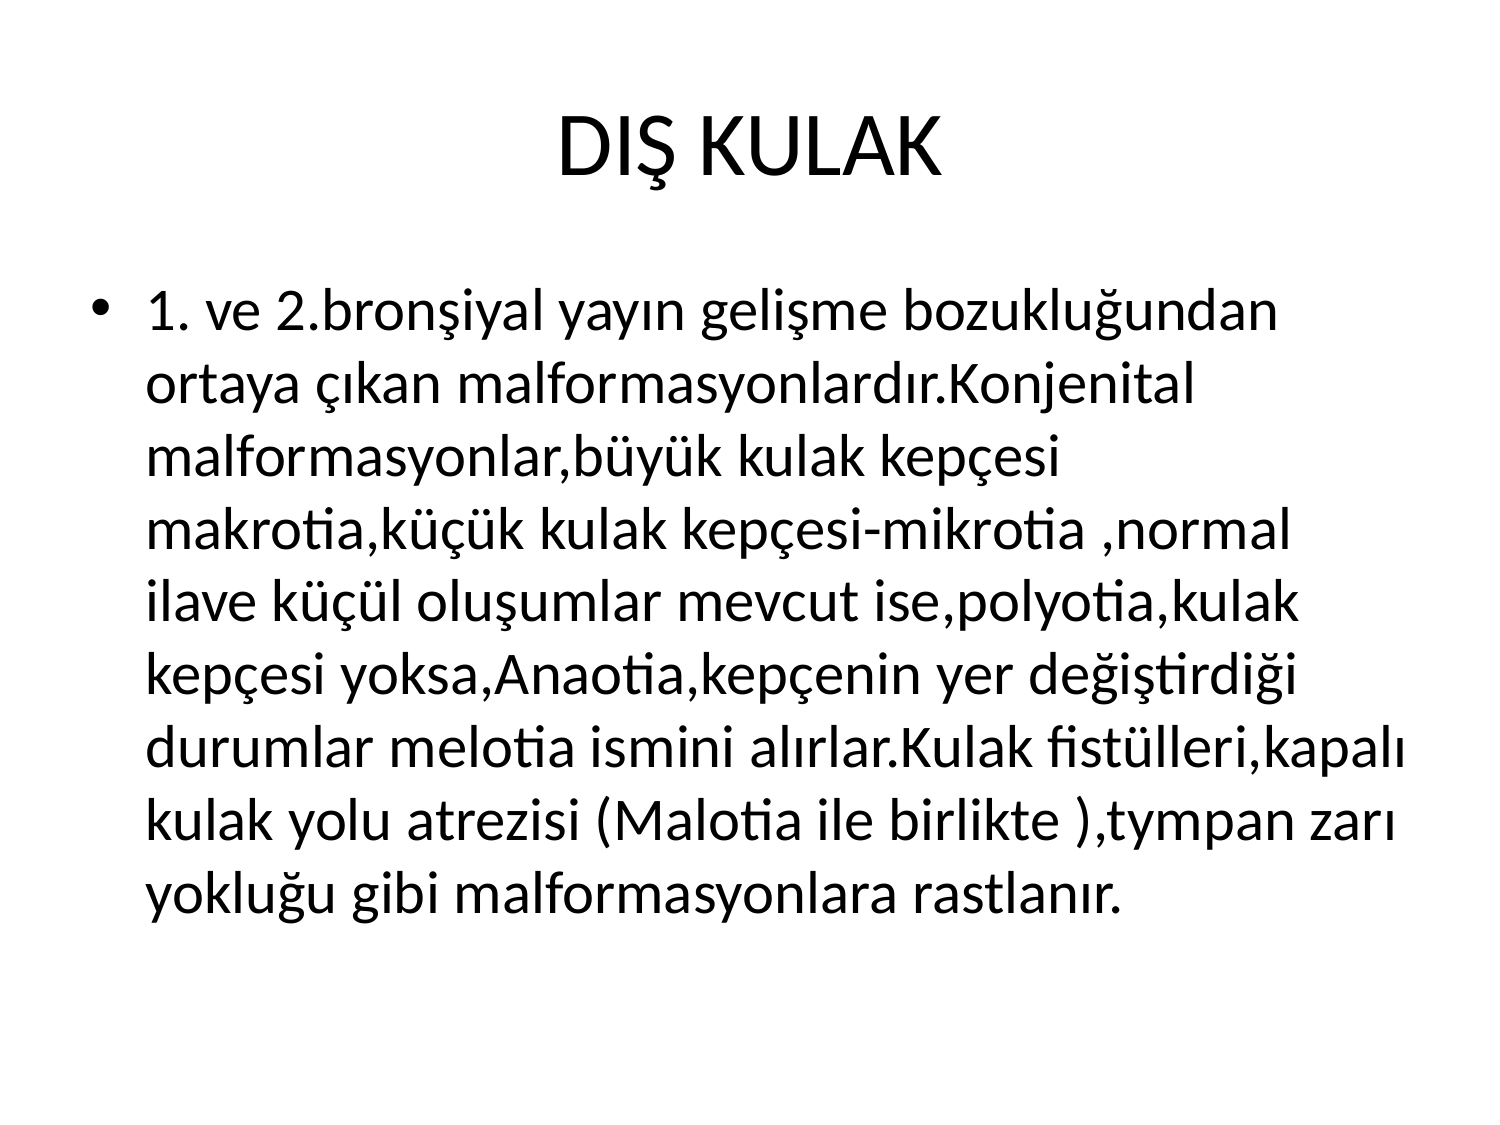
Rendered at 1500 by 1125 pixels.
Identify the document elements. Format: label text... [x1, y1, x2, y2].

list 1. ve 2.bronşiyal yayın gelişme bozukluğundan ortaya çıkan malformasyonlardır.Konjenital malformasyonlar,büyük kulak kepçesi makrotia,küçük kulak kepçesi-mikrotia ,normal ilave küçül oluşumlar mevcut ise,polyotia,kulak kepçesi yoksa,Anaotia,kepçenin yer değiştirdiği durumlar melotia ismini alırlar.Kulak fistülleri,kapalı kulak yolu atrezisi (Malotia ile birlikte ),tympan zarı yokluğu gibi malformasyonlara rastlanır. [75, 262, 1425, 1005]
title DIŞ KULAK [75, 45, 1425, 233]
